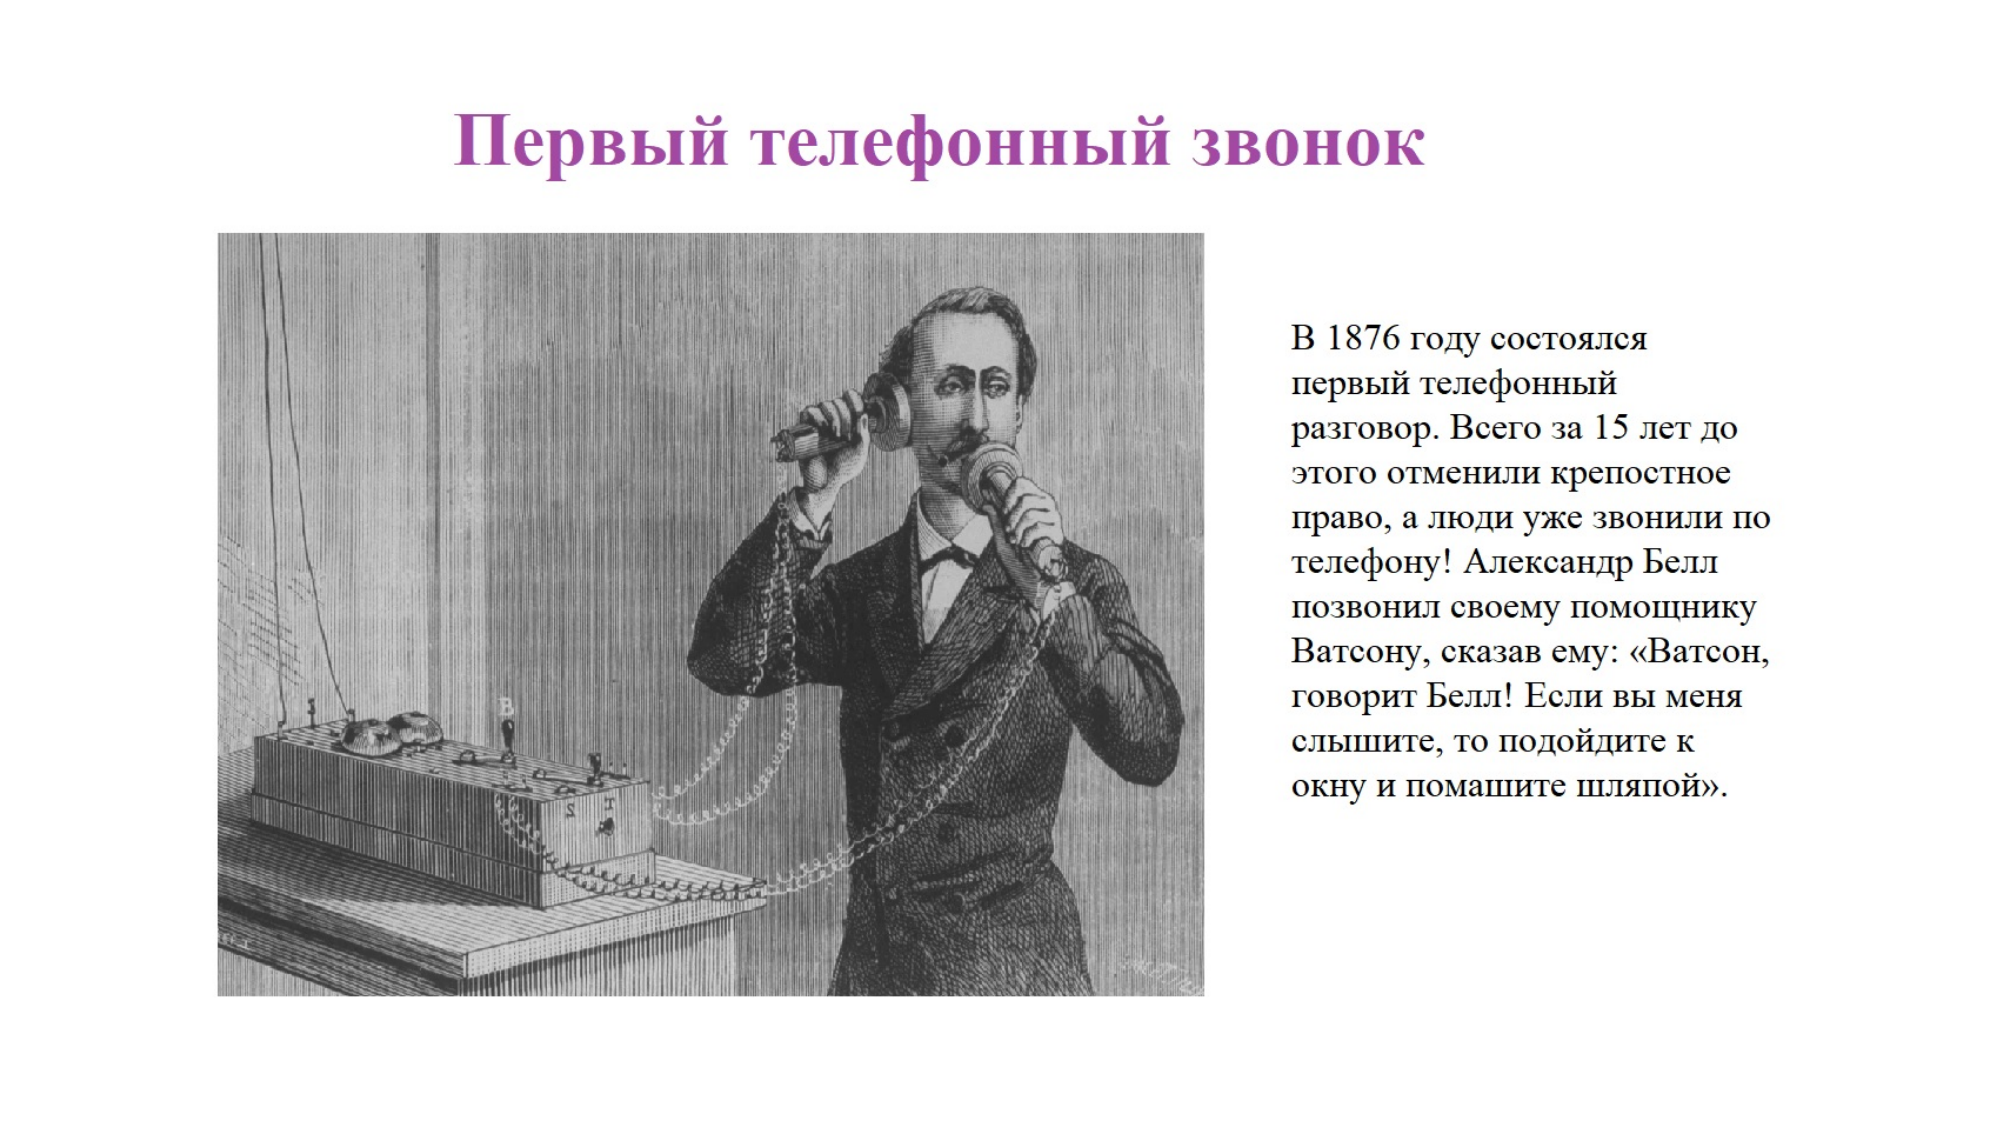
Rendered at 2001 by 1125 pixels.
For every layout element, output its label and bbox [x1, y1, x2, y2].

list [166, 66, 1903, 1067]
